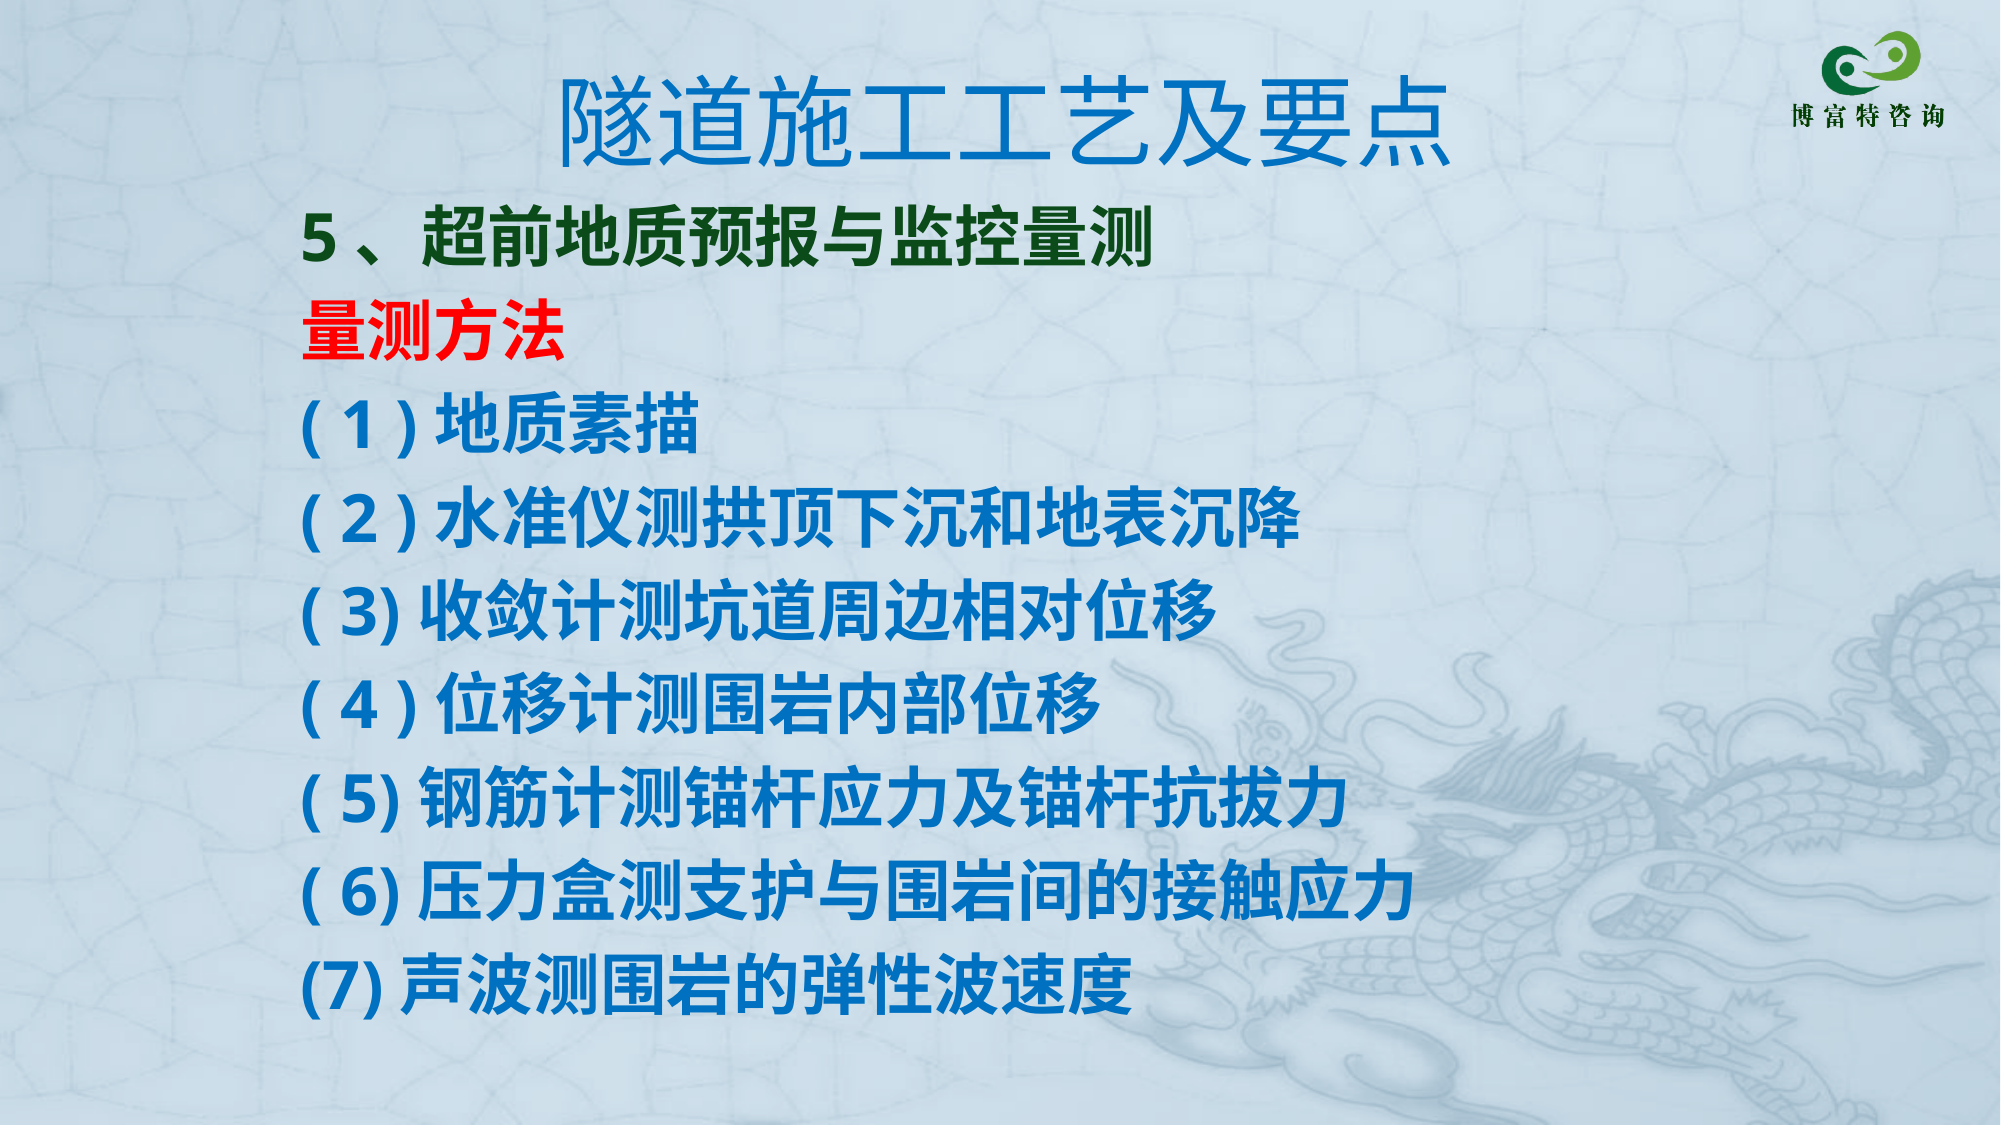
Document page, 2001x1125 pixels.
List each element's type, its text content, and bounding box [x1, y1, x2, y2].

subtitle 5、超前地质预报与监控量测 量测方法 ( 1 )地质素描 ( 2 )水准仪测拱顶下沉和地表沉降 ( 3)收敛计测坑道周边相对位移 ( 4 )位移计测围岩内部位移 ( 5)钢筋计测锚杆应力及锚杆抗拔力 ( 6)压力盒测支护与围岩间的接触应力 (7)声波测围岩的弹性波速度 [284, 187, 1716, 1032]
picture [1772, 30, 1969, 131]
text_box [421, 243, 472, 340]
text_box [425, 99, 1663, 206]
title 隧道施工工艺及要点 [284, 70, 1727, 188]
